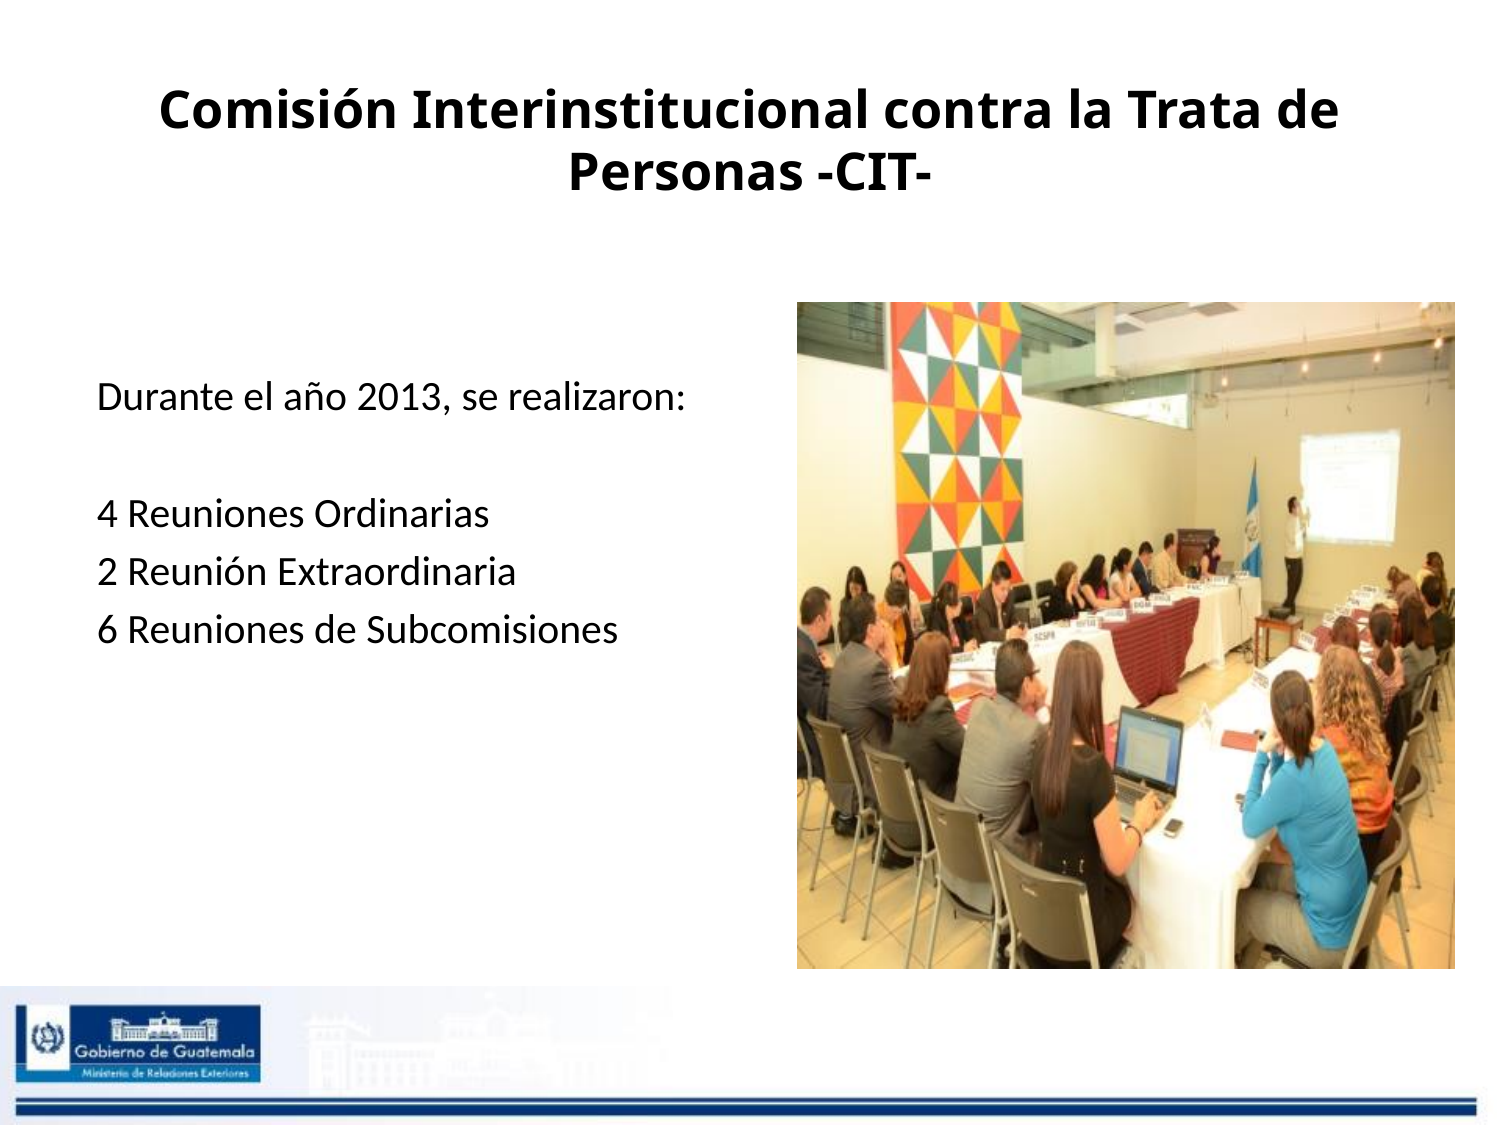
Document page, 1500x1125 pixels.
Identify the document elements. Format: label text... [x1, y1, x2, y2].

title Comisión Interinstitucional contra la Trata de Personas -CIT- [75, 45, 1425, 233]
list Durante el año 2013, se realizaron: 4 Reuniones Ordinarias 2 Reunión Extraordinaria 6 Reuniones de Subcomisiones [81, 302, 745, 951]
picture [796, 302, 1456, 969]
picture [0, 986, 1497, 1125]
